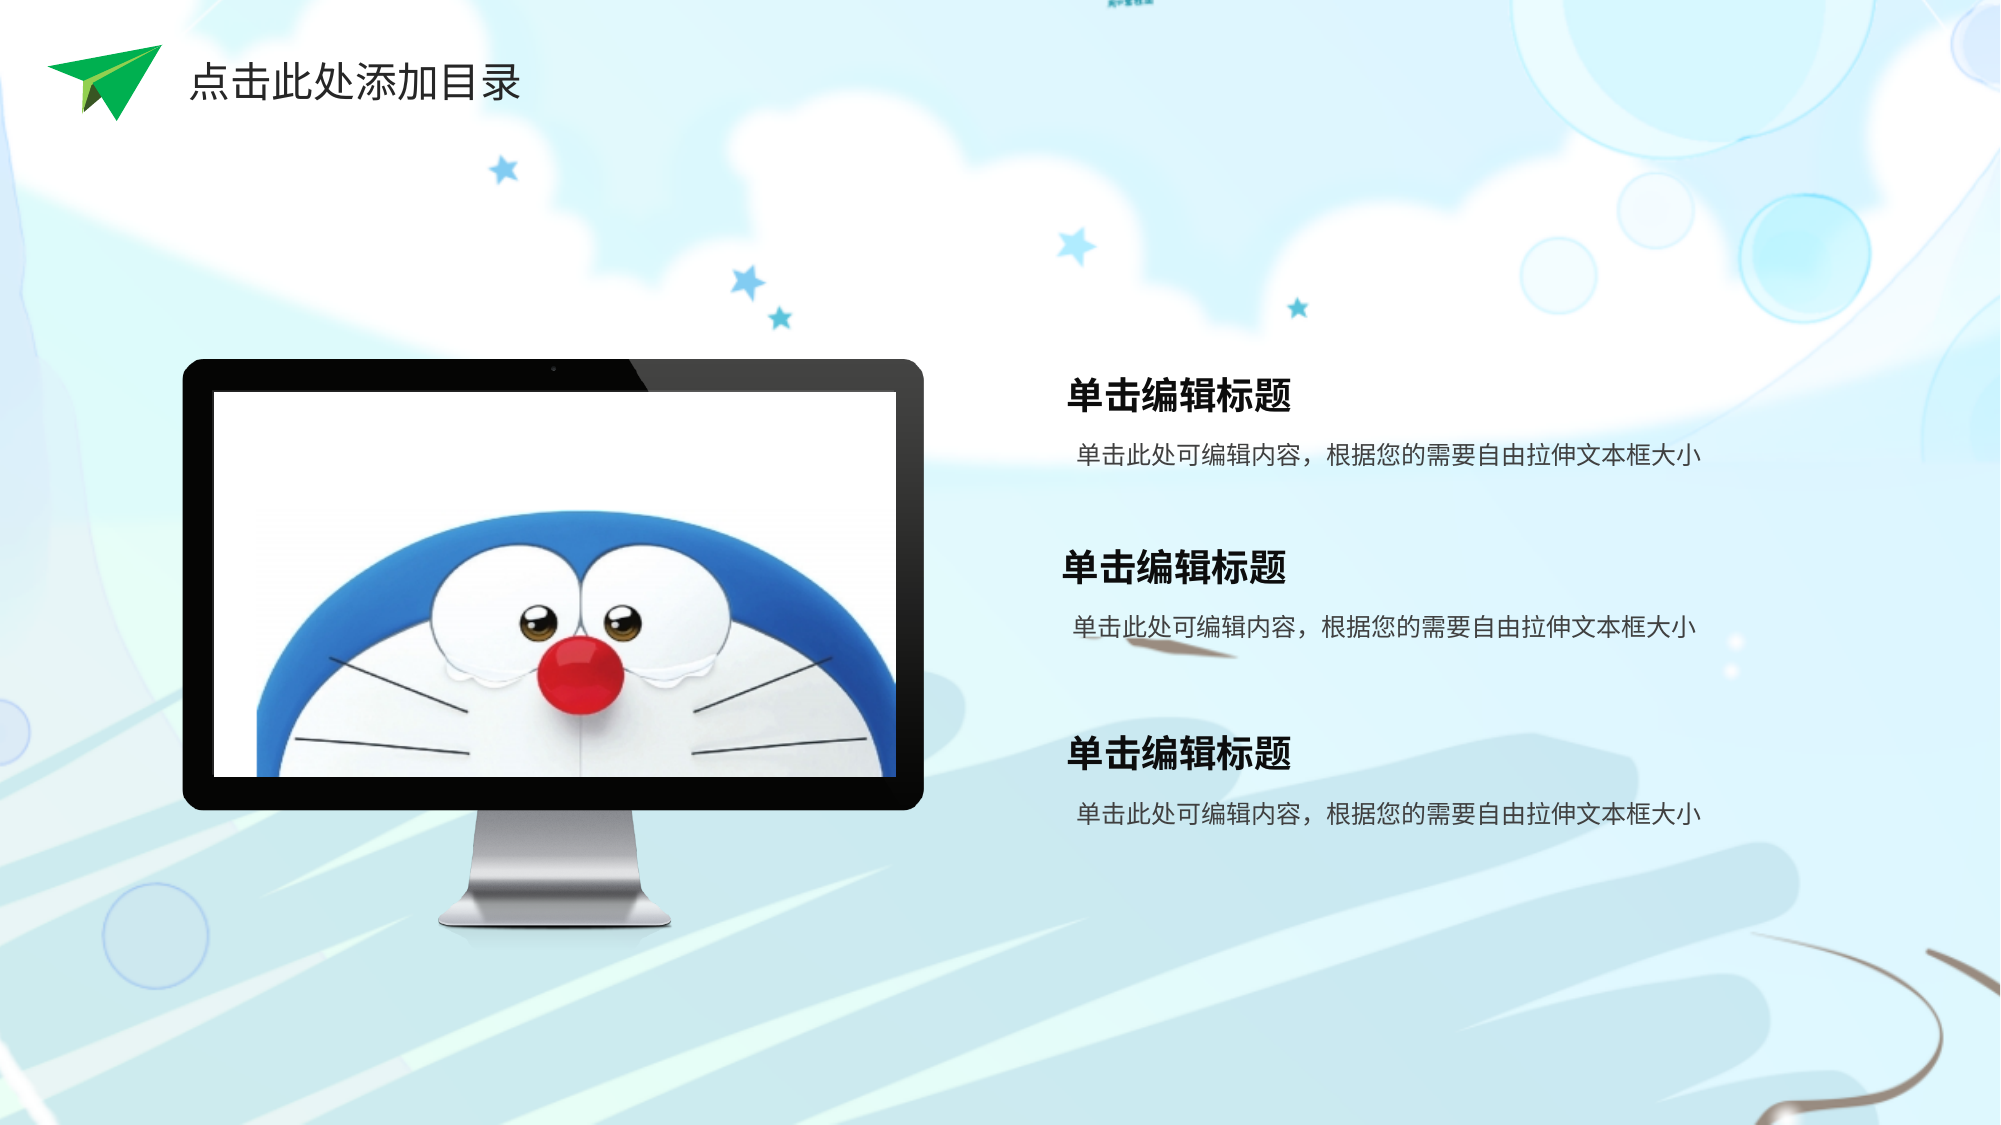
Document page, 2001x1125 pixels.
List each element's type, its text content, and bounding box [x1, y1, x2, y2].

text_box 单击此处可编辑内容，根据您的需要自由拉伸文本框大小 [1054, 439, 1724, 470]
picture [0, 0, 2001, 1125]
text_box 点击此处添加目录 [173, 48, 576, 113]
text_box 单击编辑标题 [982, 543, 1367, 589]
text_box 单击编辑标题 [987, 372, 1372, 418]
text_box 单击此处可编辑内容，根据您的需要自由拉伸文本框大小 [1054, 798, 1724, 829]
text_box 单击此处可编辑内容，根据您的需要自由拉伸文本框大小 [1049, 611, 1720, 642]
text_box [47, 44, 163, 121]
text_box 单击编辑标题 [987, 730, 1372, 776]
